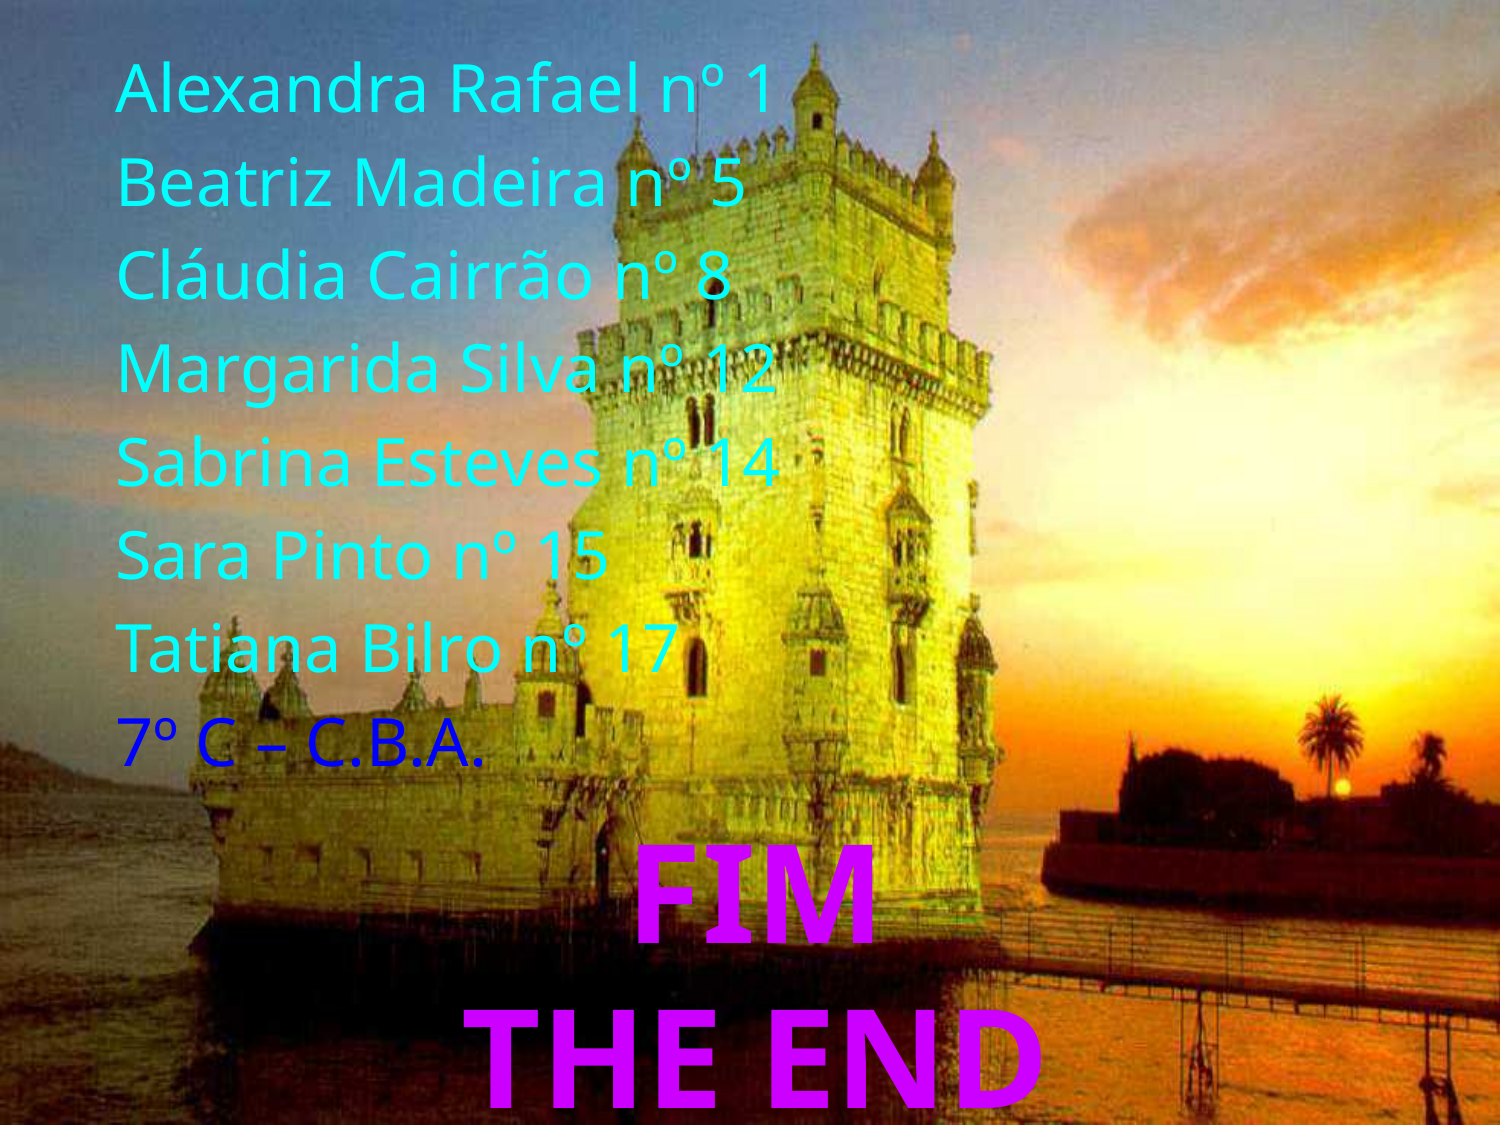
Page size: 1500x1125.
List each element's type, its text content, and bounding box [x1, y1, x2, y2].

list Alexandra Rafael nº 1 Beatriz Madeira nº 5 Cláudia Cairrão nº 8 Margarida Silva nº 12 Sabrina Esteves nº 14 Sara Pinto nº 15 Tatiana Bilro nº 17 7º C – C.B.A. [100, 19, 1376, 787]
picture [0, 0, 1500, 1125]
title FIM THE END [118, 798, 1394, 1106]
